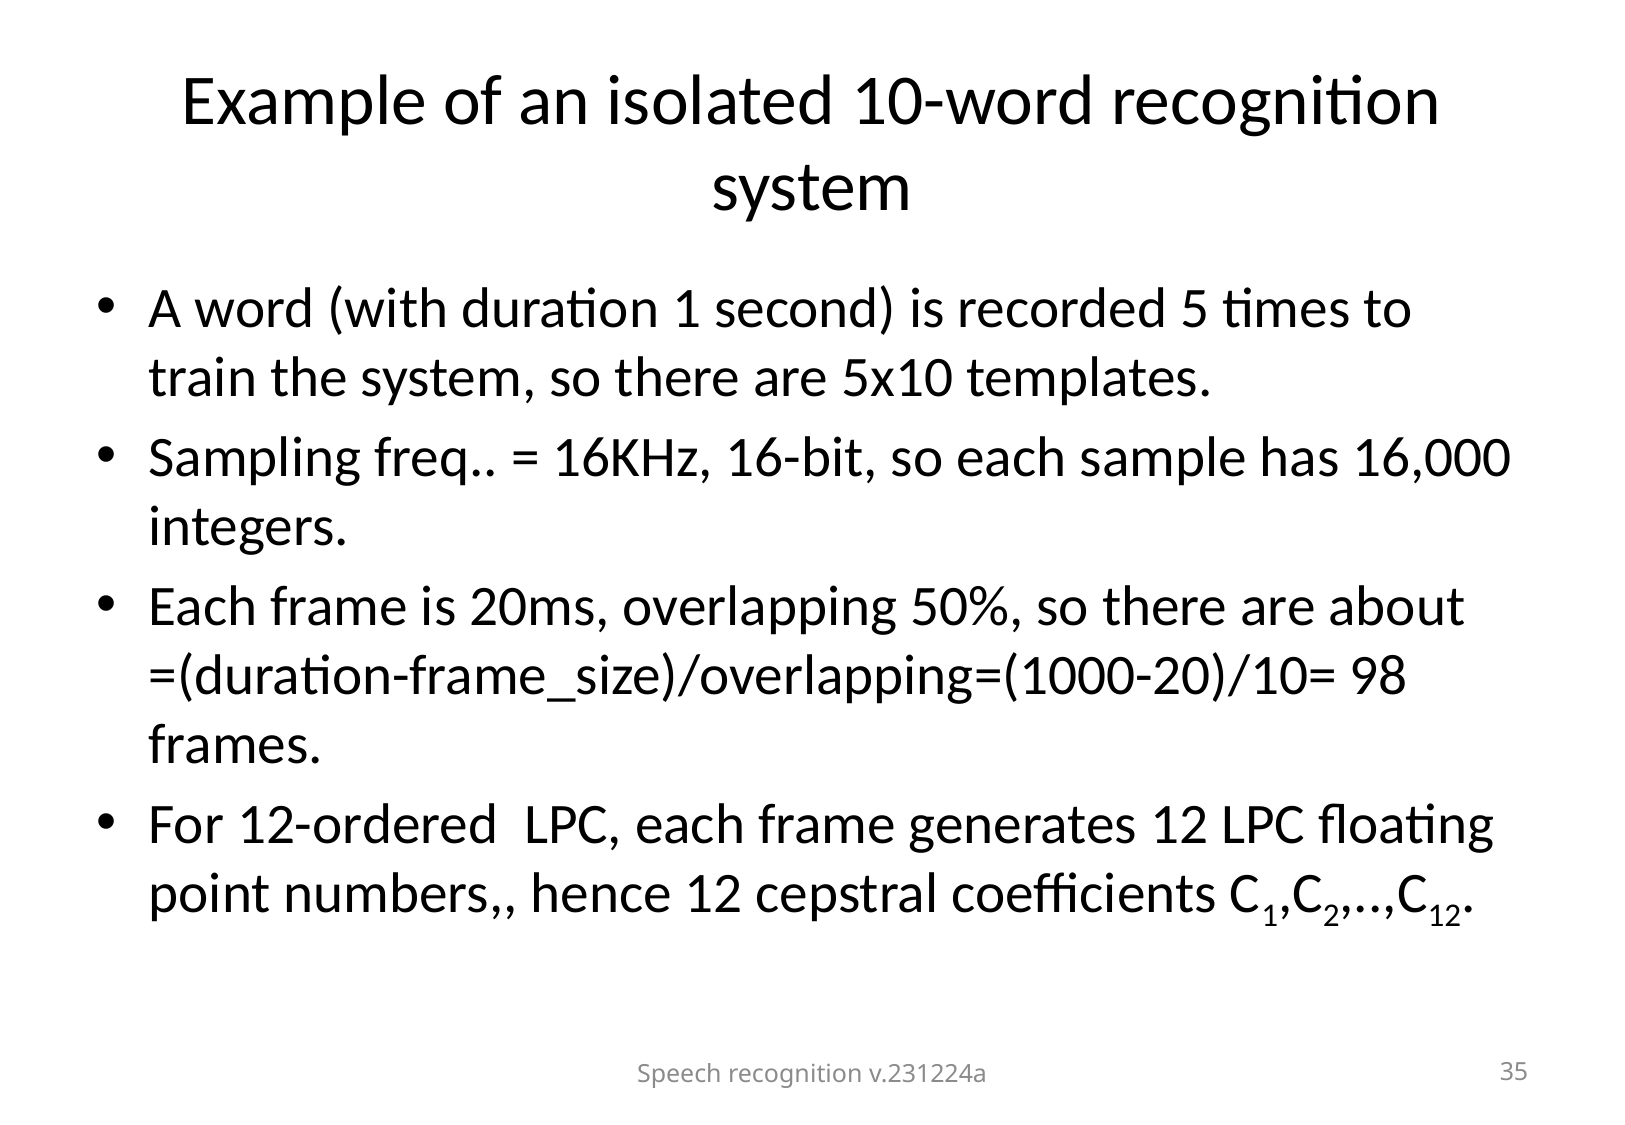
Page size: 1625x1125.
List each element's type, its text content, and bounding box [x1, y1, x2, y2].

list A word (with duration 1 second) is recorded 5 times to train the system, so there are 5x10 templates. Sampling freq.. = 16KHz, 16-bit, so each sample has 16,000 integers. Each frame is 20ms, overlapping 50%, so there are about =(duration-frame_size)/overlapping=(1000-20)/10= 98 frames. For 12-ordered LPC, each frame generates 12 LPC floating point numbers,, hence 12 cepstral coefficients C1,C2,..,C12. [81, 262, 1544, 1005]
title Example of an isolated 10-word recognition system [81, 45, 1544, 233]
footer Speech recognition v.231224a [555, 1042, 1070, 1103]
slide_number 35 [1164, 1042, 1544, 1103]
